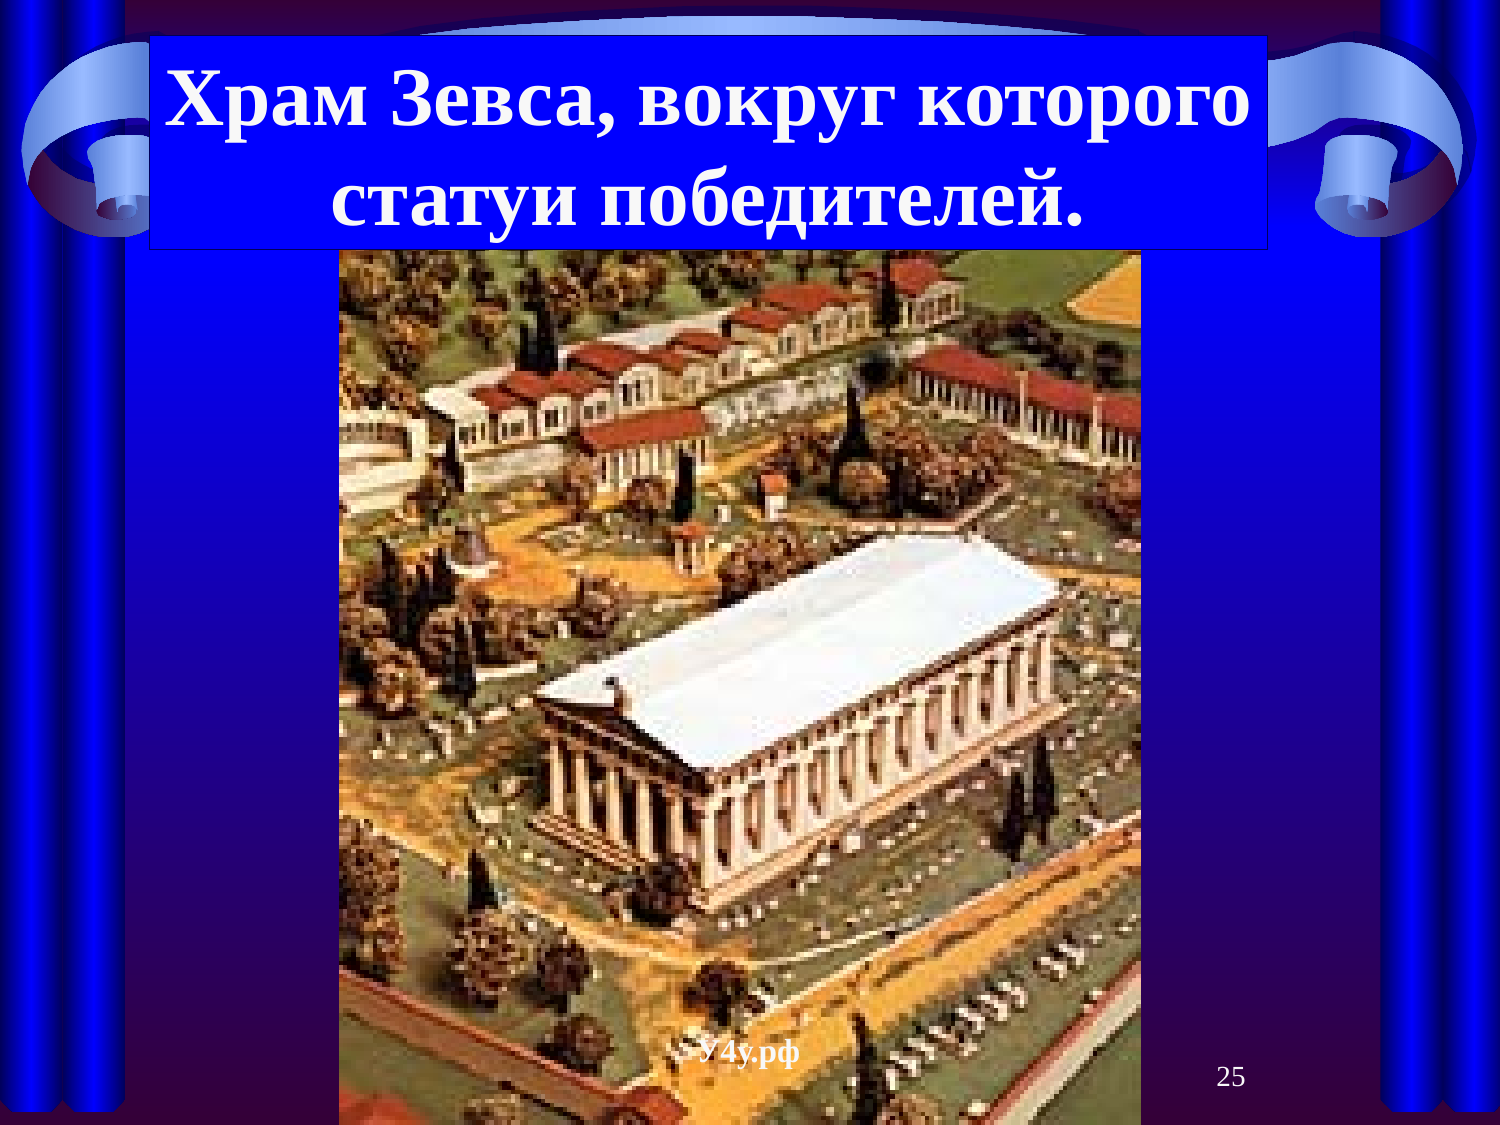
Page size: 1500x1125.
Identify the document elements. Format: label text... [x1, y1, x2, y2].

slide_number 25 [1146, 1037, 1388, 1113]
picture [339, 233, 1141, 1125]
text_box Храм Зевса, вокруг которого статуи победителей. [149, 35, 1268, 250]
